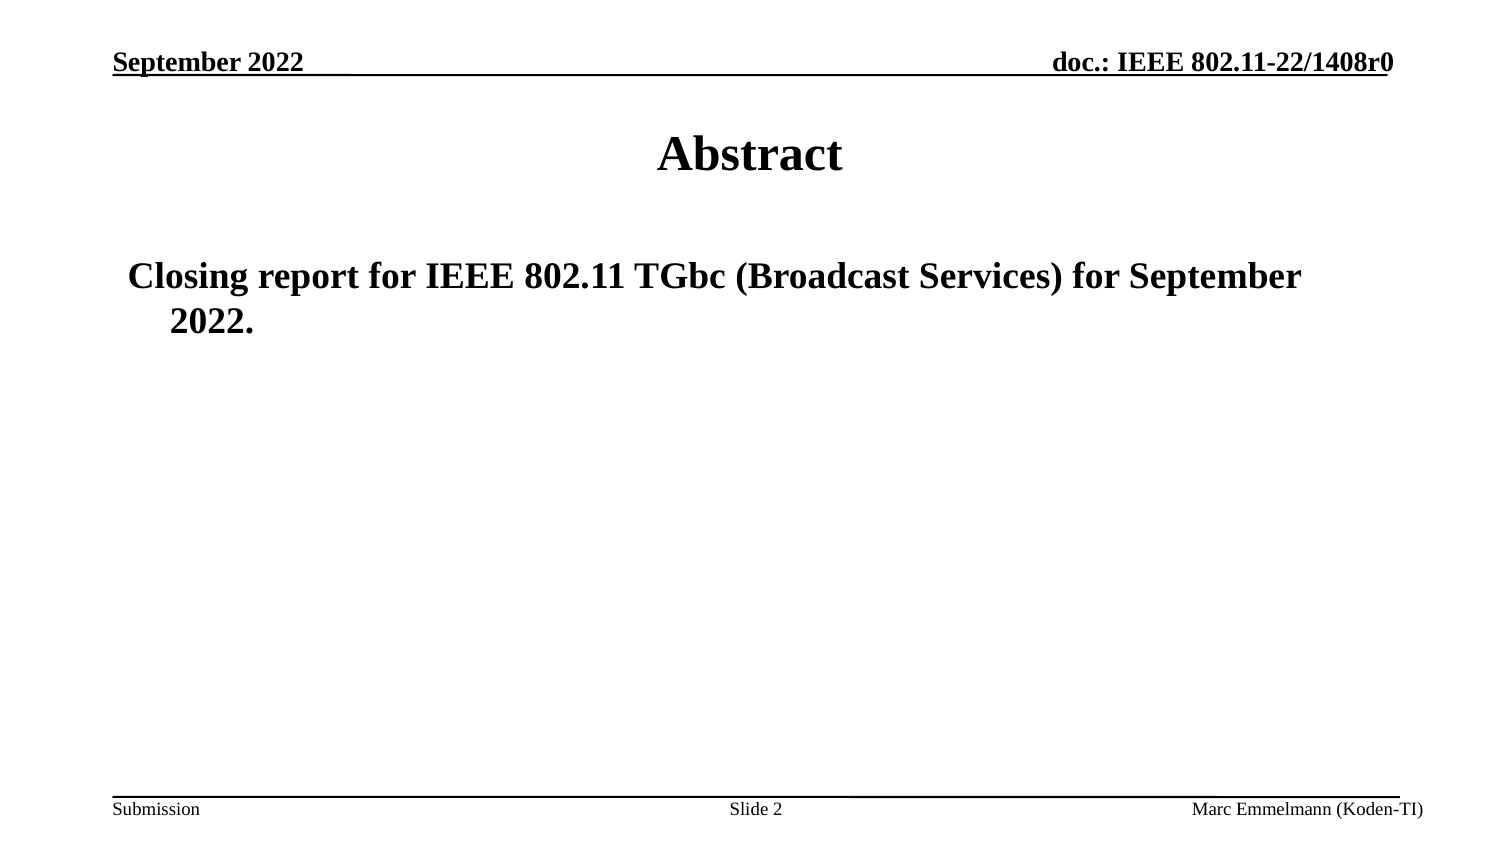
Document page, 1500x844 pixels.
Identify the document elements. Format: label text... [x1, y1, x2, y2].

list Closing report for IEEE 802.11 TGbc (Broadcast Services) for September 2022. [112, 243, 1400, 751]
slide_number Slide 2 [712, 796, 800, 842]
footer Marc Emmelmann (Koden-TI) [1048, 796, 1424, 820]
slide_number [112, 43, 432, 78]
title Abstract [271, 84, 1229, 216]
